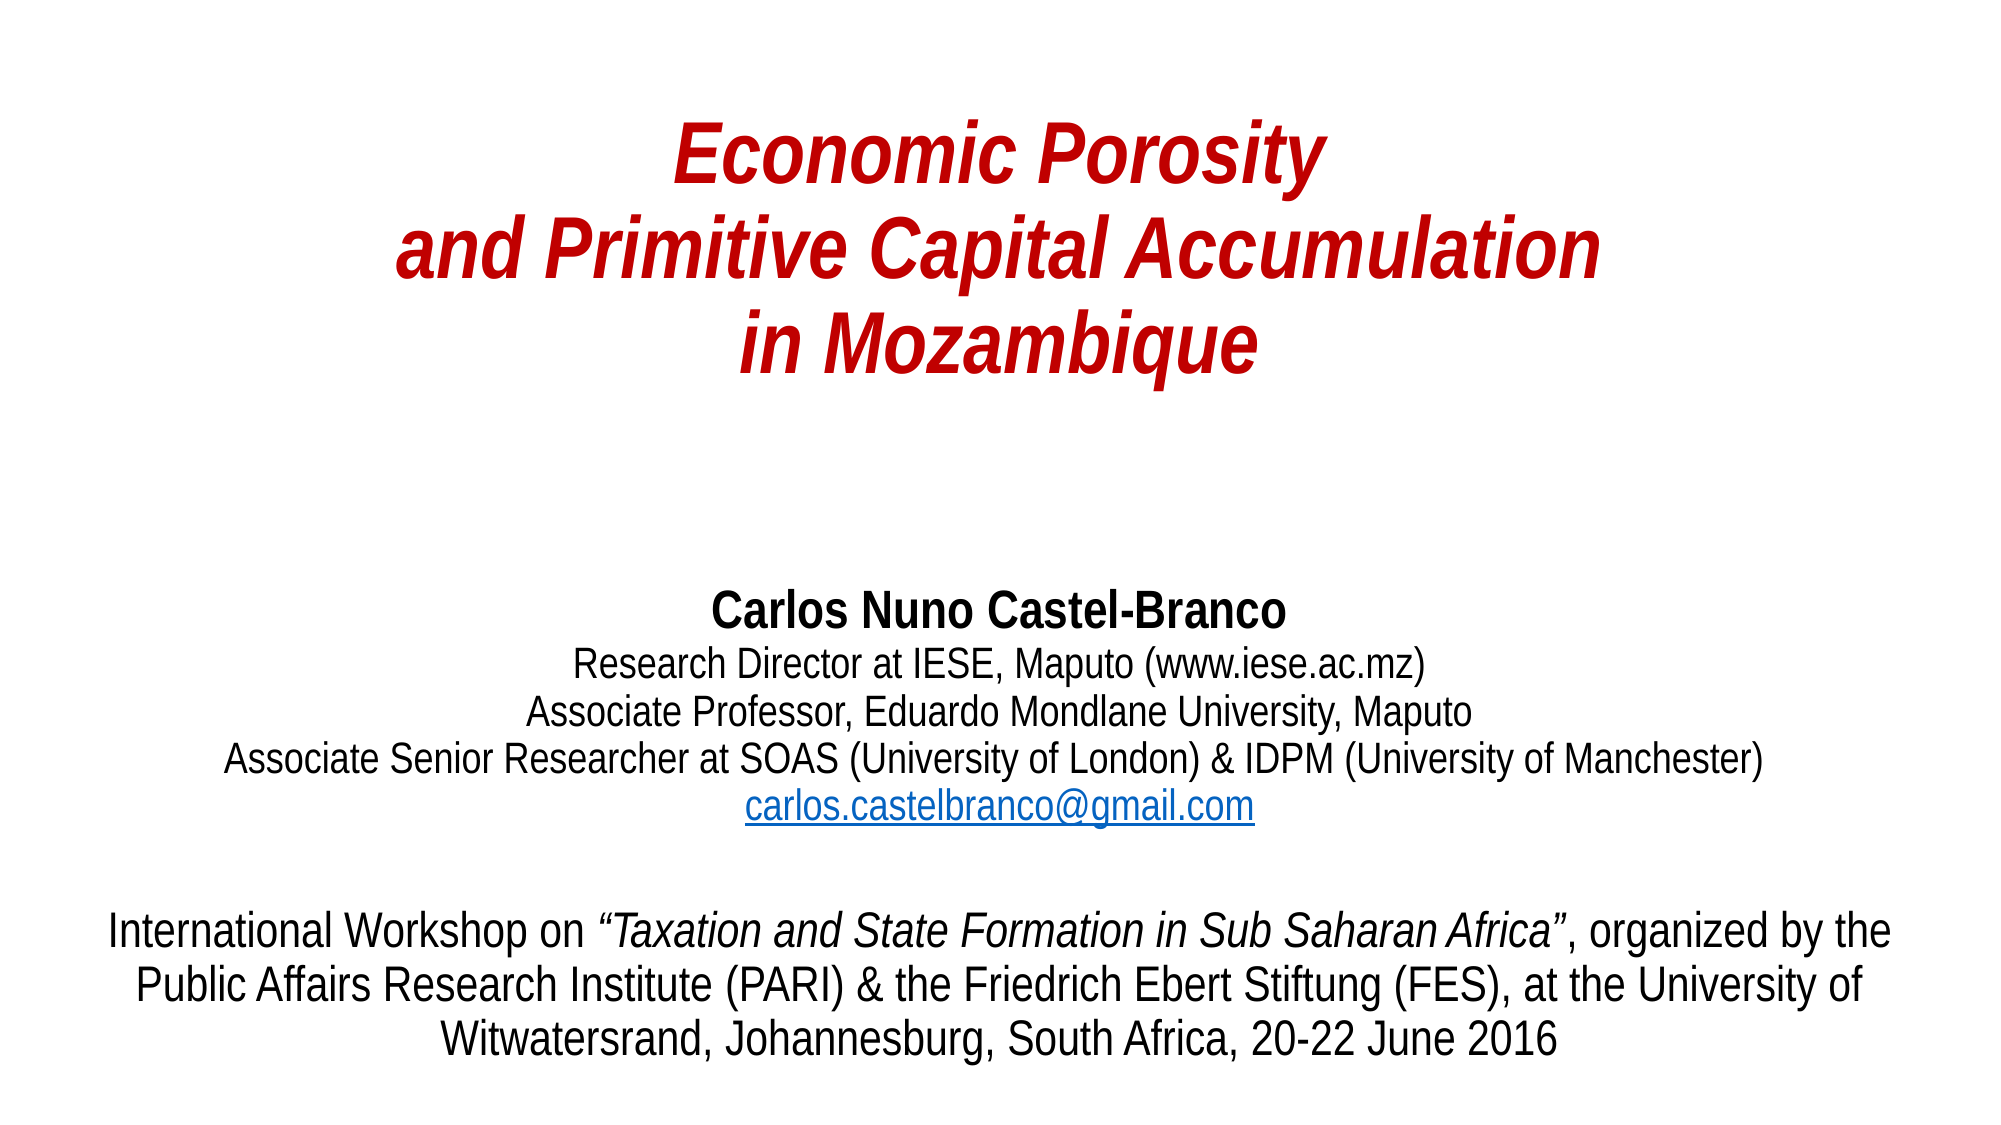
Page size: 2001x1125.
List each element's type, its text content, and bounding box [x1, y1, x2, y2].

title Economic Porosity and Primitive Capital Accumulation in Mozambique Carlos Nuno Castel-Branco Research Director at IESE, Maputo (www.iese.ac.mz) Associate Professor, Eduardo Mondlane University, Maputo Associate Senior Researcher at SOAS (University of London) & IDPM (University of Manchester) carlos.castelbranco@gmail.com [60, 99, 1940, 844]
subtitle International Workshop on “Taxation and State Formation in Sub Saharan Africa”, organized by the Public Affairs Research Institute (PARI) & the Friedrich Ebert Stiftung (FES), at the University of Witwatersrand, Johannesburg, South Africa, 20-22 June 2016 [60, 896, 1940, 1080]
